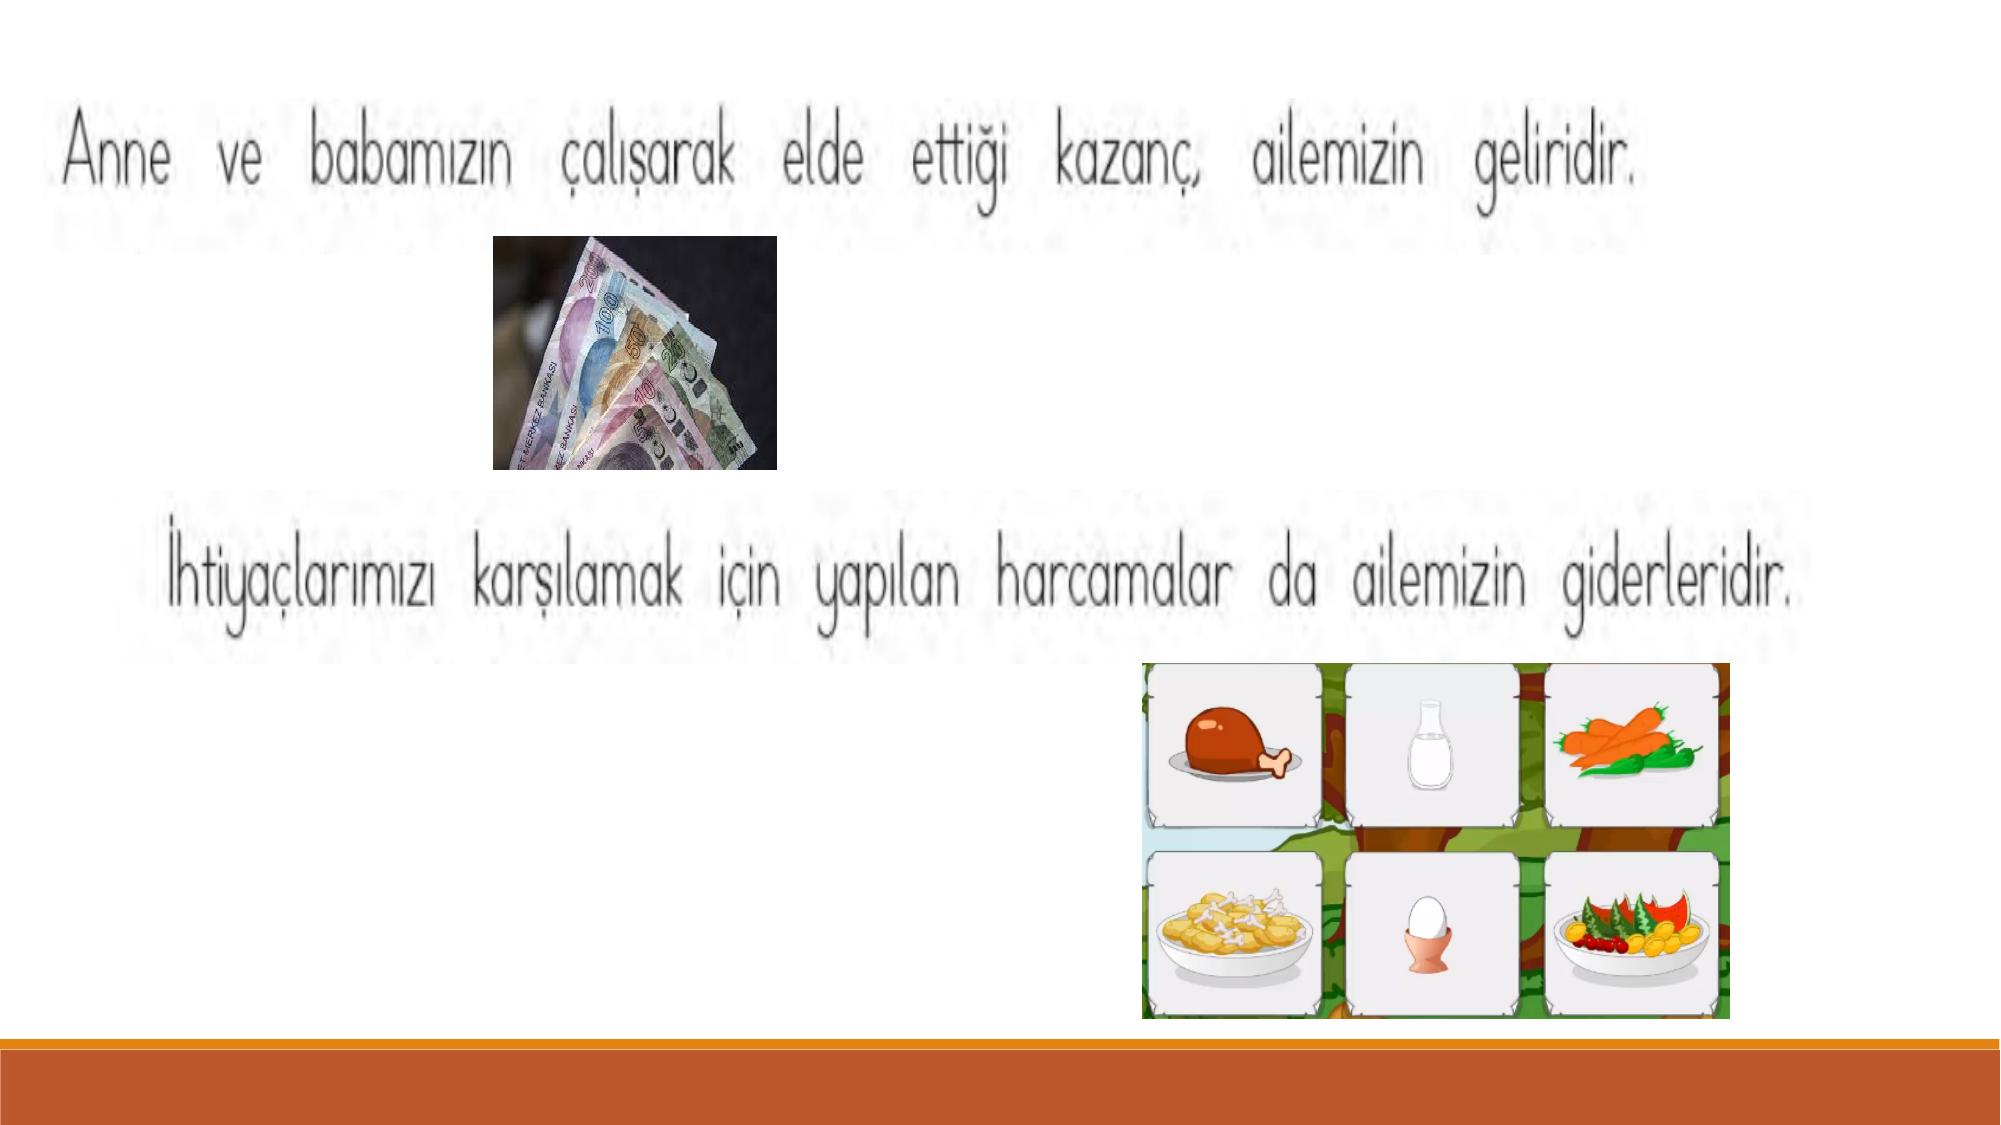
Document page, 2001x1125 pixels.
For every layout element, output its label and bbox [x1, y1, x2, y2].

picture [42, 97, 1649, 470]
picture [115, 490, 1812, 1019]
